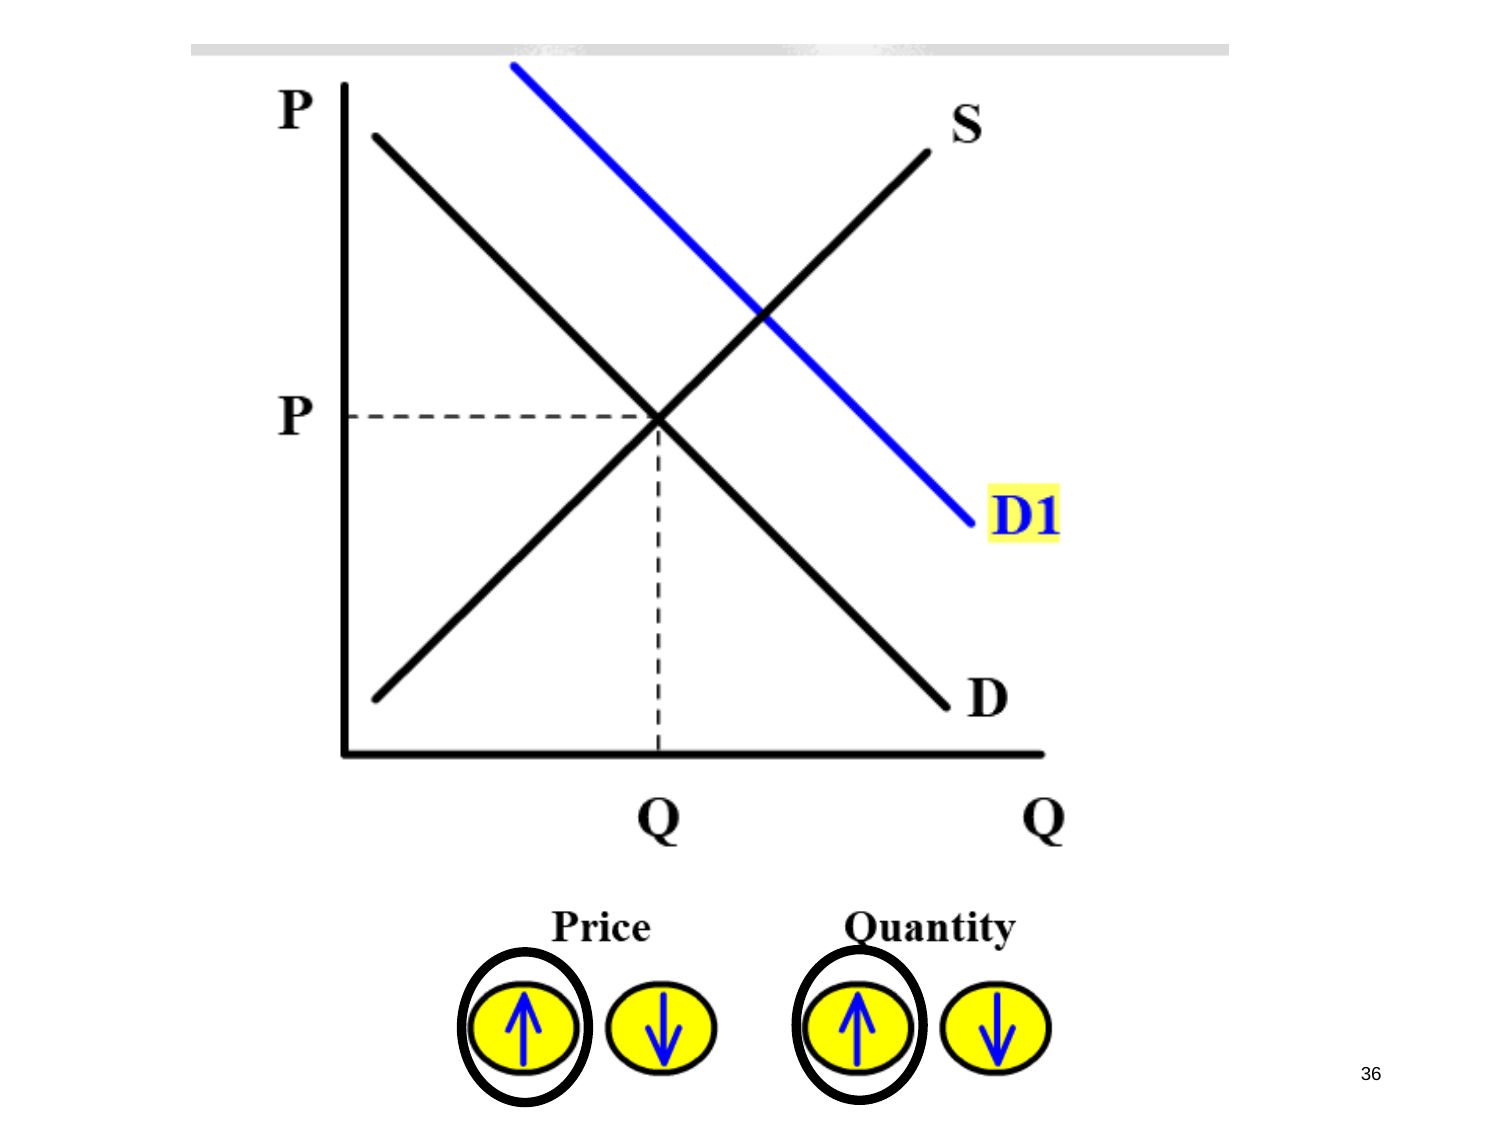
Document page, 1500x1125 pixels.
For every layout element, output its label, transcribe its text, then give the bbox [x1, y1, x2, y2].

picture [431, 896, 1060, 1103]
slide_number 36 [1060, 1042, 1397, 1103]
picture [191, 44, 1229, 861]
